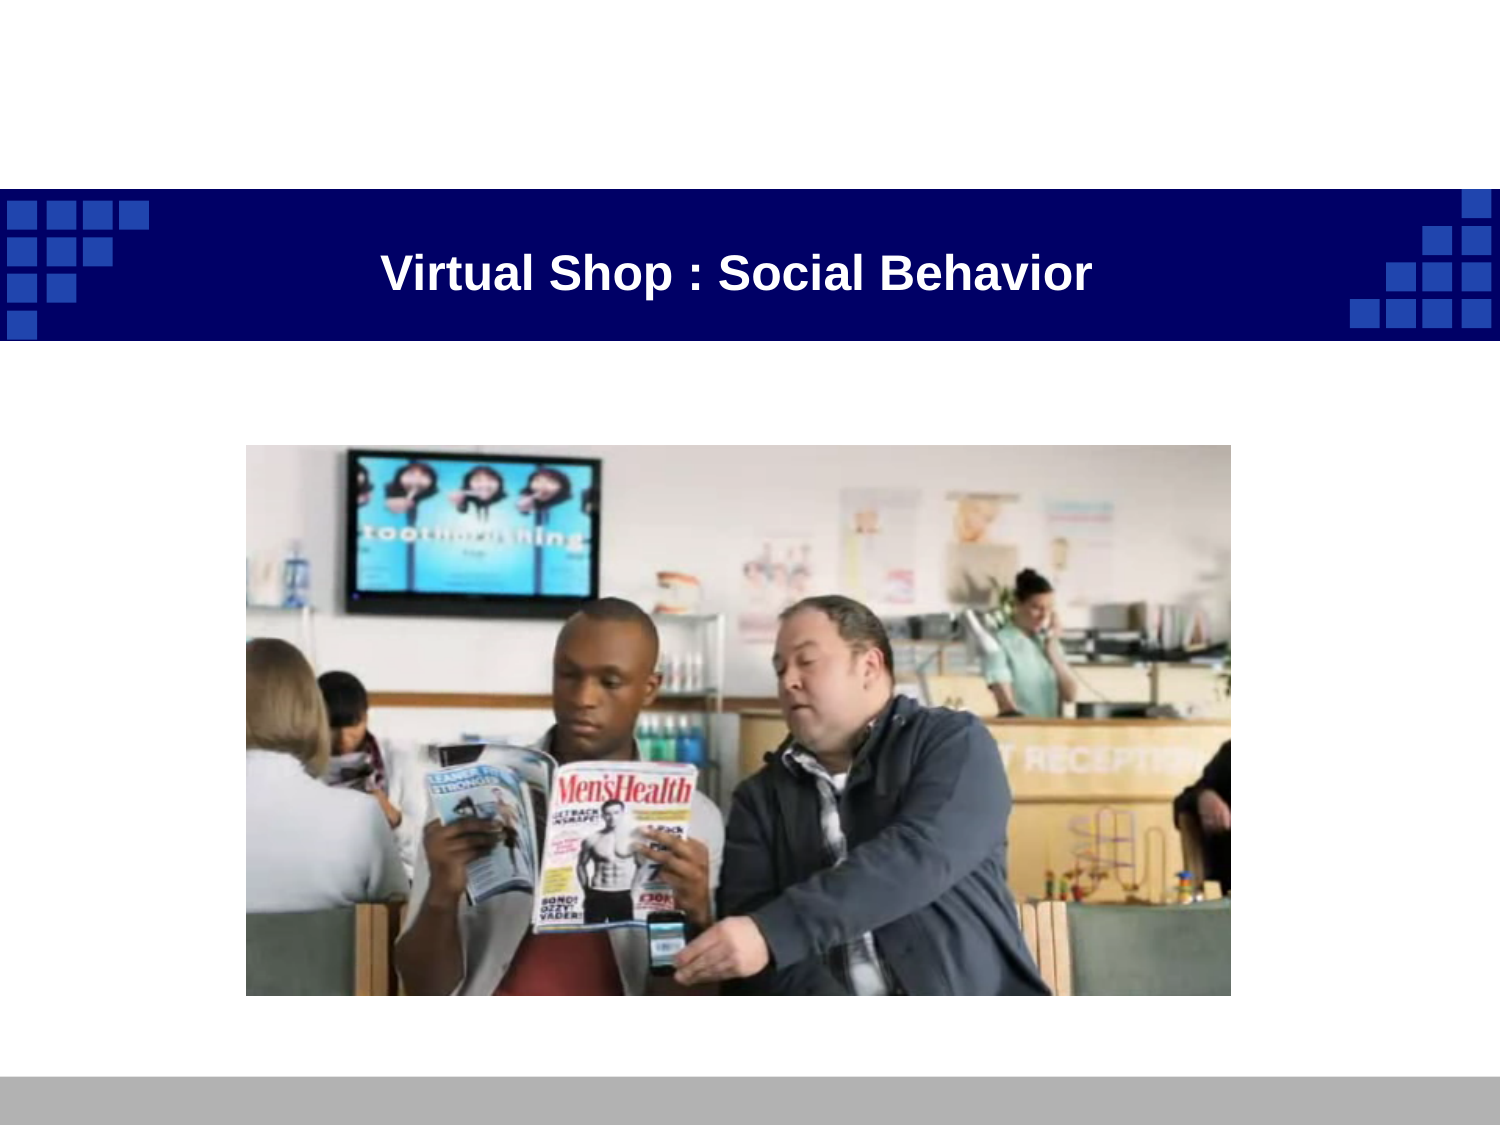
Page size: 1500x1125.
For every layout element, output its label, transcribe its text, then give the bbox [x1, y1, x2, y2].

title Virtual Shop : Social Behavior [137, 223, 1351, 317]
picture [245, 445, 1231, 996]
